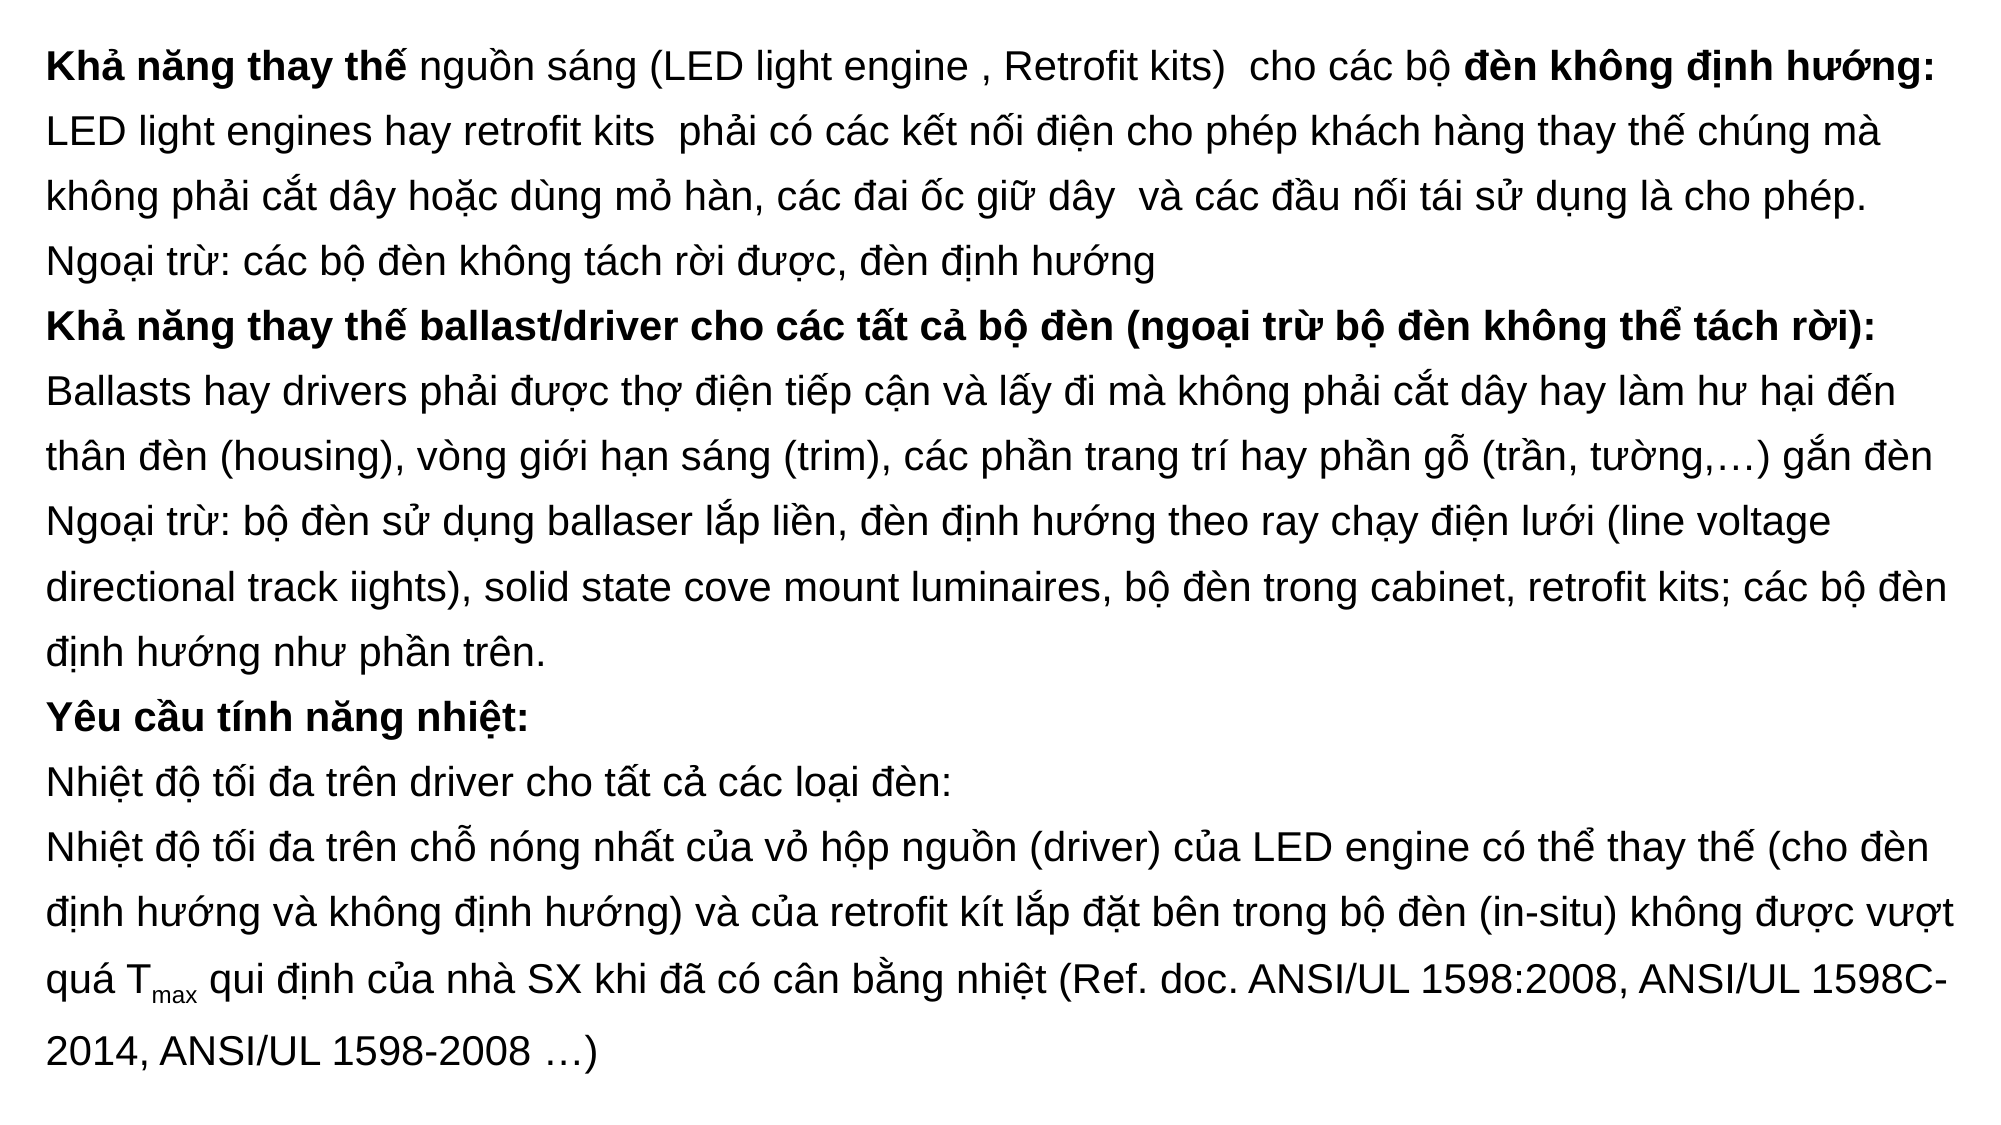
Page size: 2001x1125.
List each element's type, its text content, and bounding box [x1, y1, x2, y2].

text_box Khả năng thay thế nguồn sáng (LED light engine , Retrofit kits) cho các bộ đèn không định hướng: LED light engines hay retrofit kits phải có các kết nối điện cho phép khách hàng thay thế chúng mà không phải cắt dây hoặc dùng mỏ hàn, các đai ốc giữ dây và các đầu nối tái sử dụng là cho phép. Ngoại trừ: các bộ đèn không tách rời được, đèn định hướng Khả năng thay thế ballast/driver cho các tất cả bộ đèn (ngoại trừ bộ đèn không thể tách rời): Ballasts hay drivers phải được thợ điện tiếp cận và lấy đi mà không phải cắt dây hay làm hư hại đến thân đèn (housing), vòng giới hạn sáng (trim), các phần trang trí hay phần gỗ (trần, tường,…) gắn đèn Ngoại trừ: bộ đèn sử dụng ballaser lắp liền, đèn định hướng theo ray chạy điện lưới (line voltage directional track iights), solid state cove mount luminaires, bộ đèn trong cabinet, retrofit kits; các bộ đèn định hướng như phần trên. Yêu cầu tính năng nhiệt: Nhiệt độ tối đa trên driver cho tất cả các loại đèn: Nhiệt độ tối đa trên chỗ nóng nhất của vỏ hộp nguồn (driver) của LED engine có thể thay thế (cho đèn định hướng và không định hướng) và của retrofit kít lắp đặt bên trong bộ đèn (in-situ) không được vượt quá Tmax qui định của nhà SX khi đã có cân bằng nhiệt (Ref. doc. ANSI/UL 1598:2008, ANSI/UL 1598C-2014, ANSI/UL 1598-2008 …) [30, 16, 1983, 1081]
